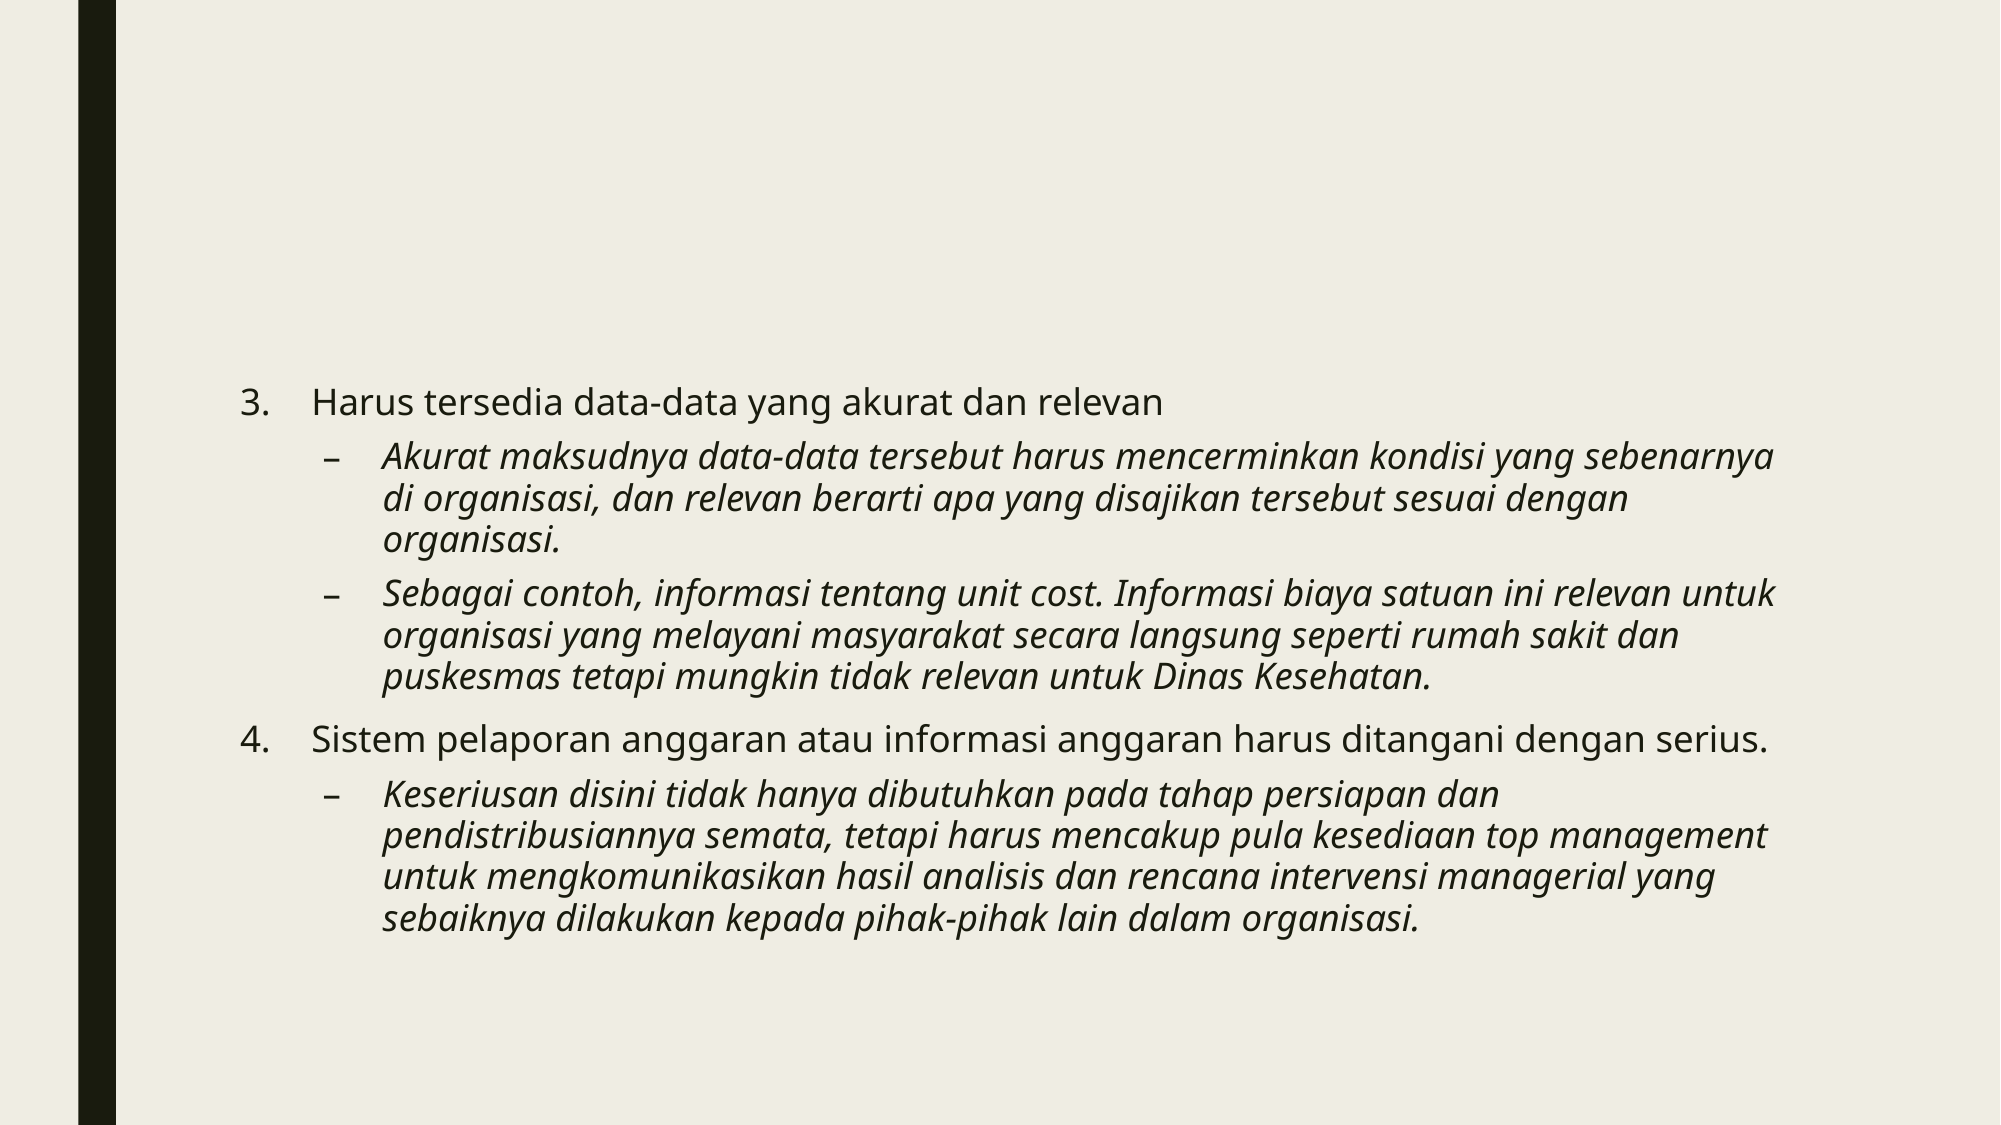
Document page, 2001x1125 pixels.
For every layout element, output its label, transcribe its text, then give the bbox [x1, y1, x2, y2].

list Harus tersedia data-data yang akurat dan relevan Akurat maksudnya data-data tersebut harus mencerminkan kondisi yang sebenarnya di organisasi, dan relevan berarti apa yang disajikan tersebut sesuai dengan organisasi. Sebagai contoh, informasi tentang unit cost. Informasi biaya satuan ini relevan untuk organisasi yang melayani masyarakat secara langsung seperti rumah sakit dan puskesmas tetapi mungkin tidak relevan untuk Dinas Kesehatan. Sistem pelaporan anggaran atau informasi anggaran harus ditangani dengan serius. Keseriusan disini tidak hanya dibutuhkan pada tahap persiapan dan pendistribusiannya semata, tetapi harus mencakup pula kesediaan top management untuk mengkomunikasikan hasil analisis dan rencana intervensi managerial yang sebaiknya dilakukan kepada pihak-pihak lain dalam organisasi. [225, 375, 1800, 963]
